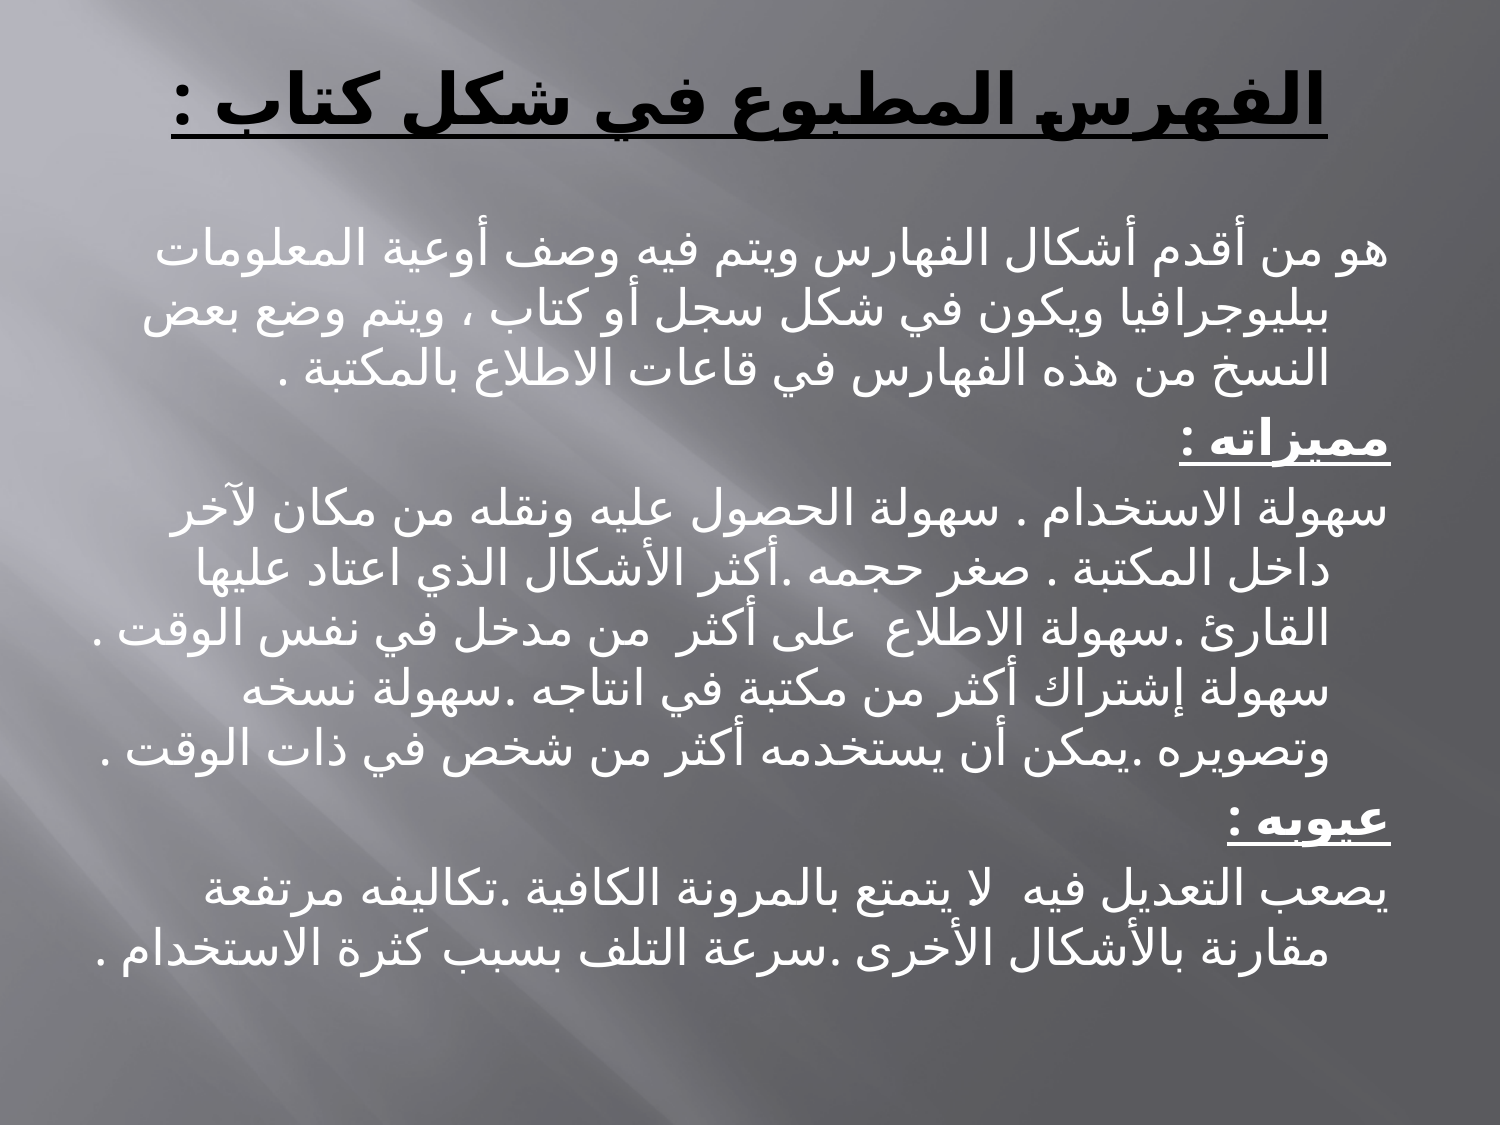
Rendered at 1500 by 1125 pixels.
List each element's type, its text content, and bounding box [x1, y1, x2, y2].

title الفهرس المطبوع في شكل كتاب : [75, 45, 1425, 208]
list هو من أقدم أشكال الفهارس ويتم فيه وصف أوعية المعلومات ببليوجرافيا ويكون في شكل سجل أو كتاب ، ويتم وضع بعض النسخ من هذه الفهارس في قاعات الاطلاع بالمكتبة . مميزاته : سهولة الاستخدام . سهولة الحصول عليه ونقله من مكان لآخر داخل المكتبة . صغر حجمه .أكثر الأشكال الذي اعتاد عليها القارئ .سهولة الاطلاع على أكثر من مدخل في نفس الوقت . سهولة إشتراك أكثر من مكتبة في انتاجه .سهولة نسخه وتصويره .يمكن أن يستخدمه أكثر من شخص في ذات الوقت . عيوبه : يصعب التعديل فيه .لا يتمتع بالمرونة الكافية .تكاليفه مرتفعة مقارنة بالأشكال الأخرى .سرعة التلف بسبب كثرة الاستخدام . [75, 208, 1425, 1071]
